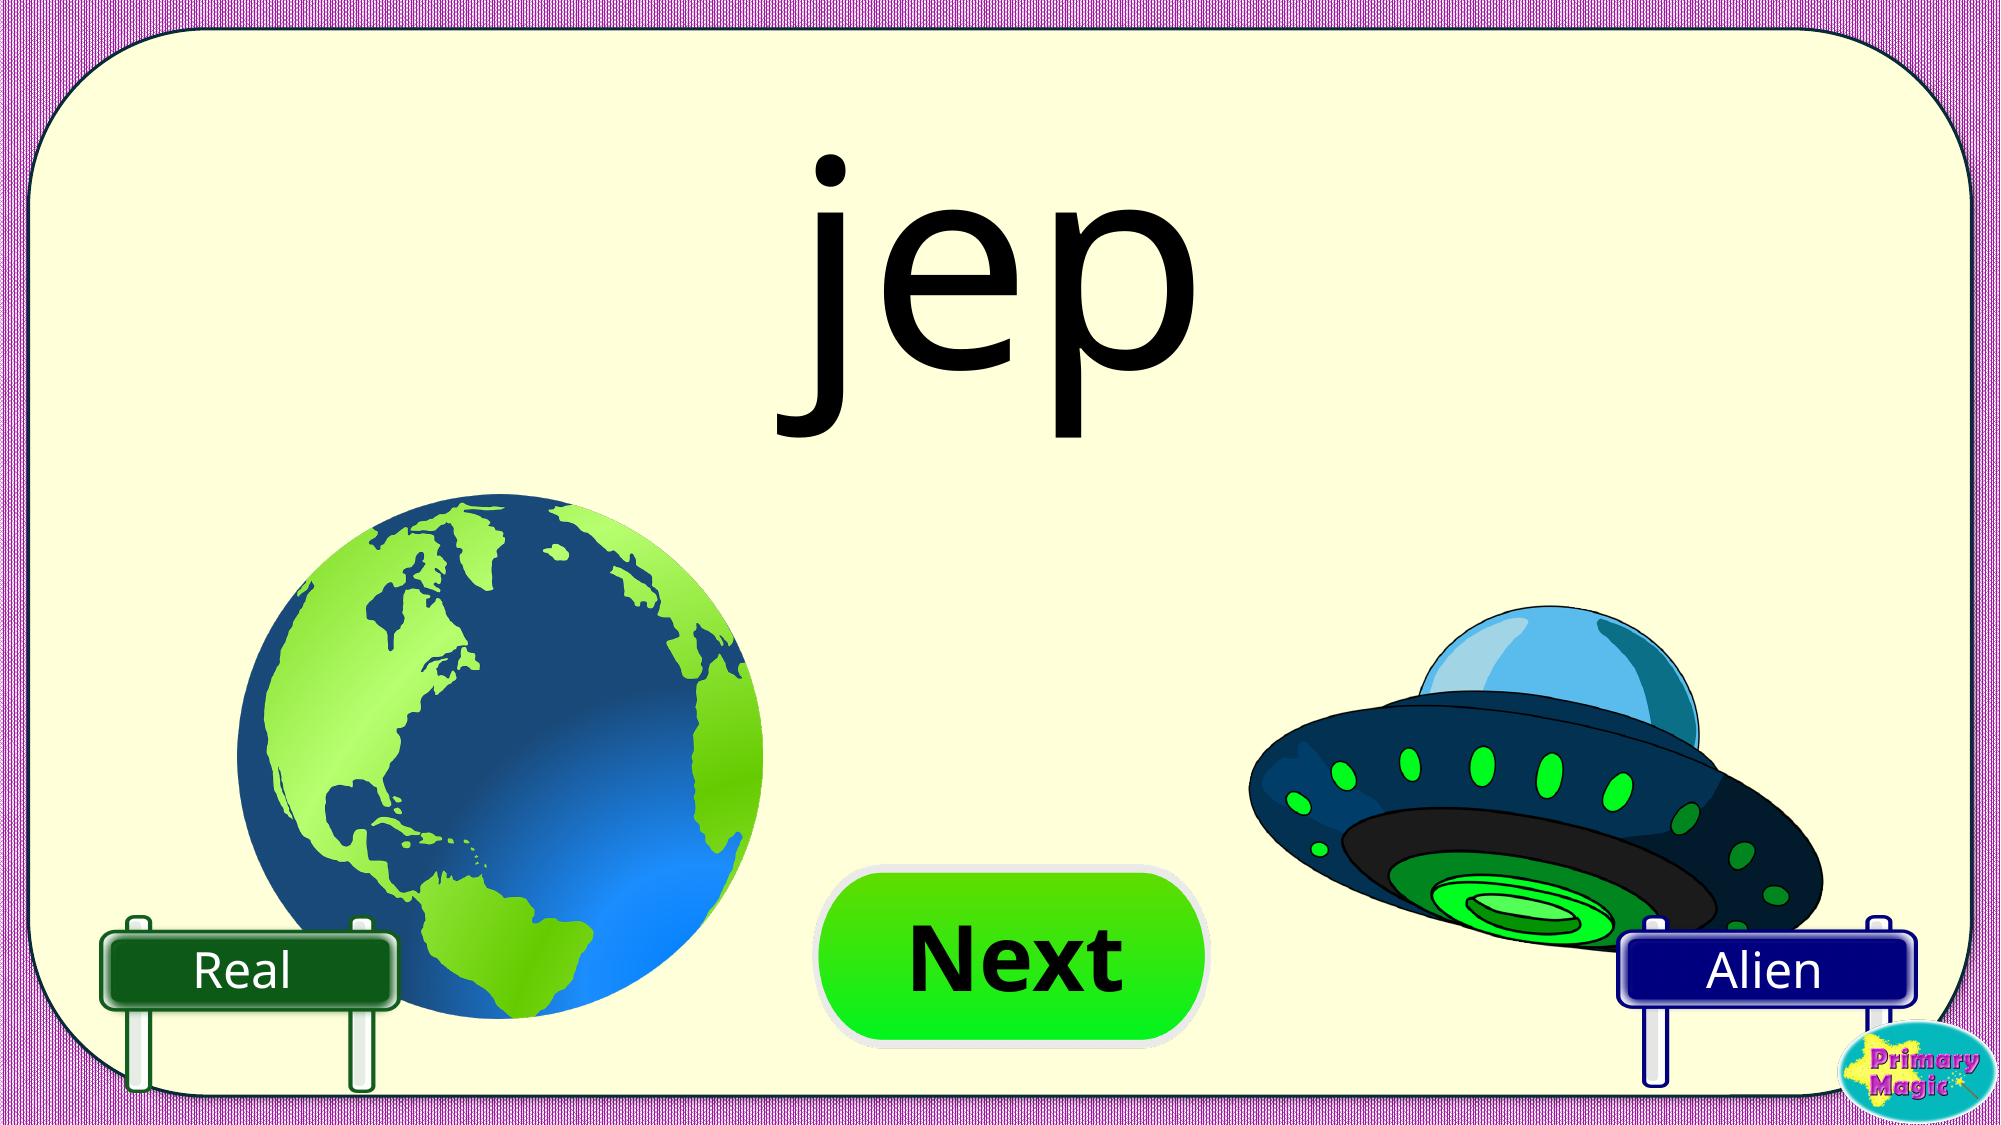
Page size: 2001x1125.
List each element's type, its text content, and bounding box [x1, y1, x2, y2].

picture [237, 493, 763, 1020]
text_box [811, 821, 1212, 1090]
text_box jep [582, 108, 1422, 439]
picture [1231, 556, 1864, 959]
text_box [1615, 915, 1919, 1089]
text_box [98, 915, 401, 1093]
text_box [26, 27, 1974, 1098]
picture [1834, 1018, 2000, 1125]
